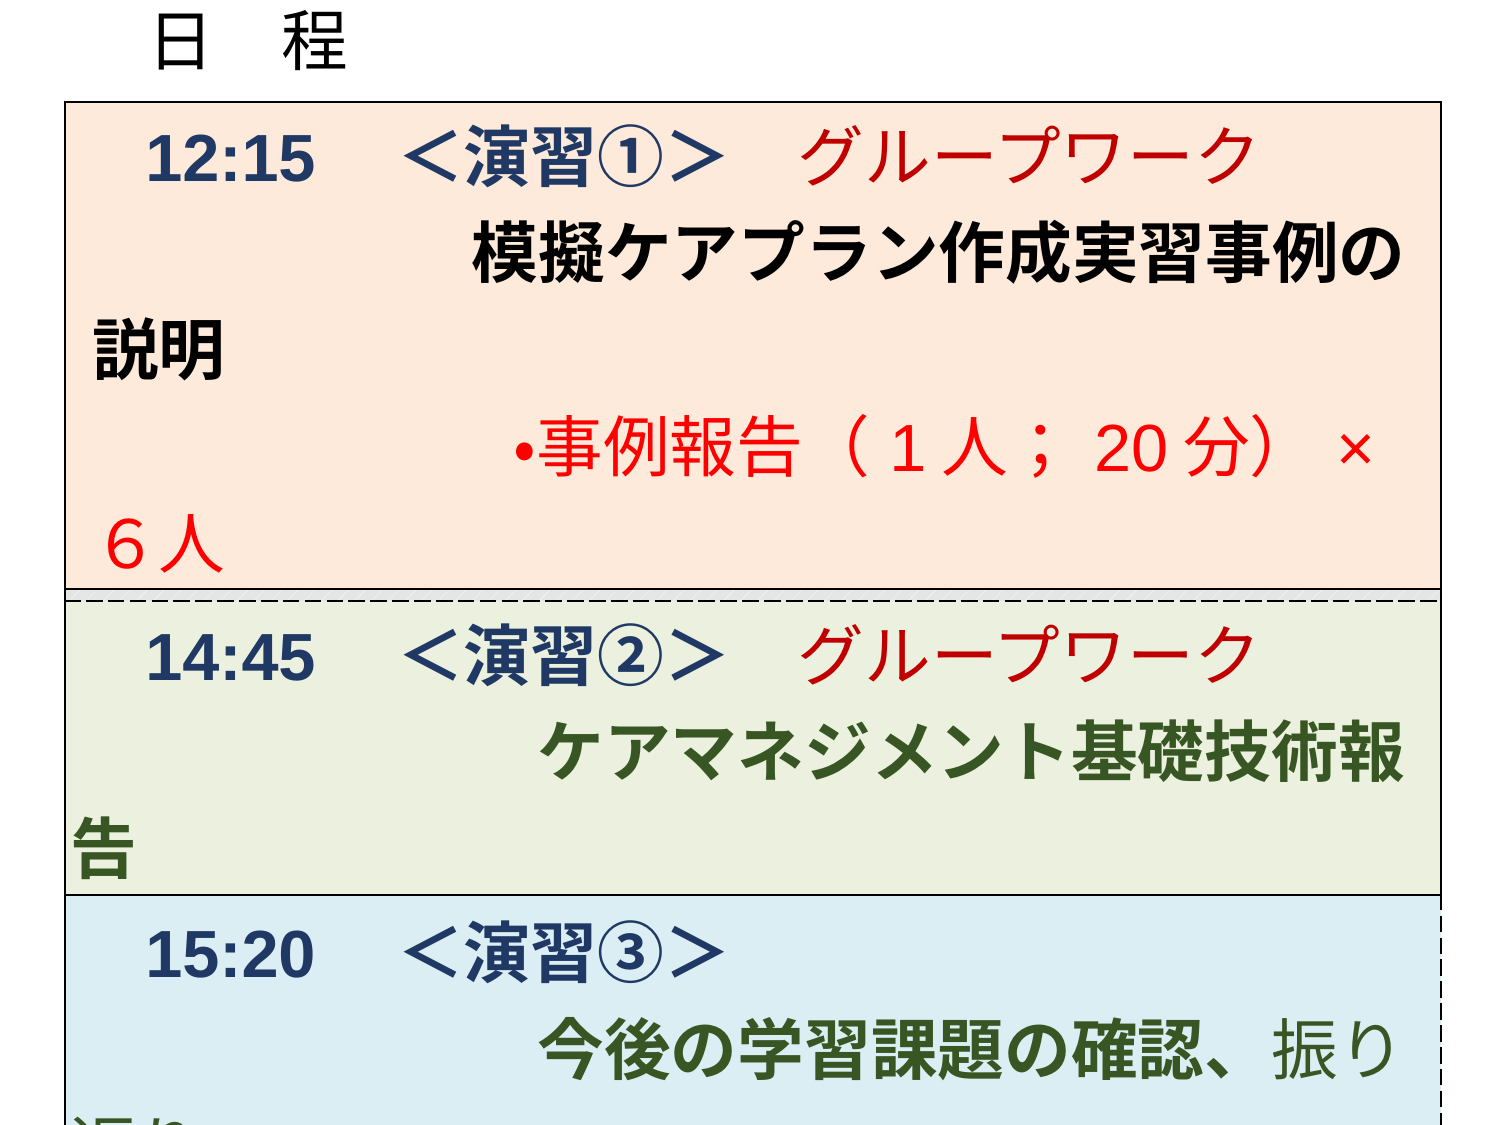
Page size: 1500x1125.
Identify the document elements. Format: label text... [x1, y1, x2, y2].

table_cell 14:45 ＜演習②＞ グループワーク ケアマネジメント基礎技術報告 [66, 601, 1440, 894]
table_header 12:15 ＜演習①＞ グループワーク 模擬ケアプラン作成実習事例の説明 ・事例報告（1人；20分）×６人 [66, 103, 1440, 588]
table_cell 15:20 ＜演習➂＞ 今後の学習課題の確認、振り返り [66, 896, 1441, 1125]
table_cell [66, 590, 1440, 601]
title 日 程 [64, 0, 432, 79]
